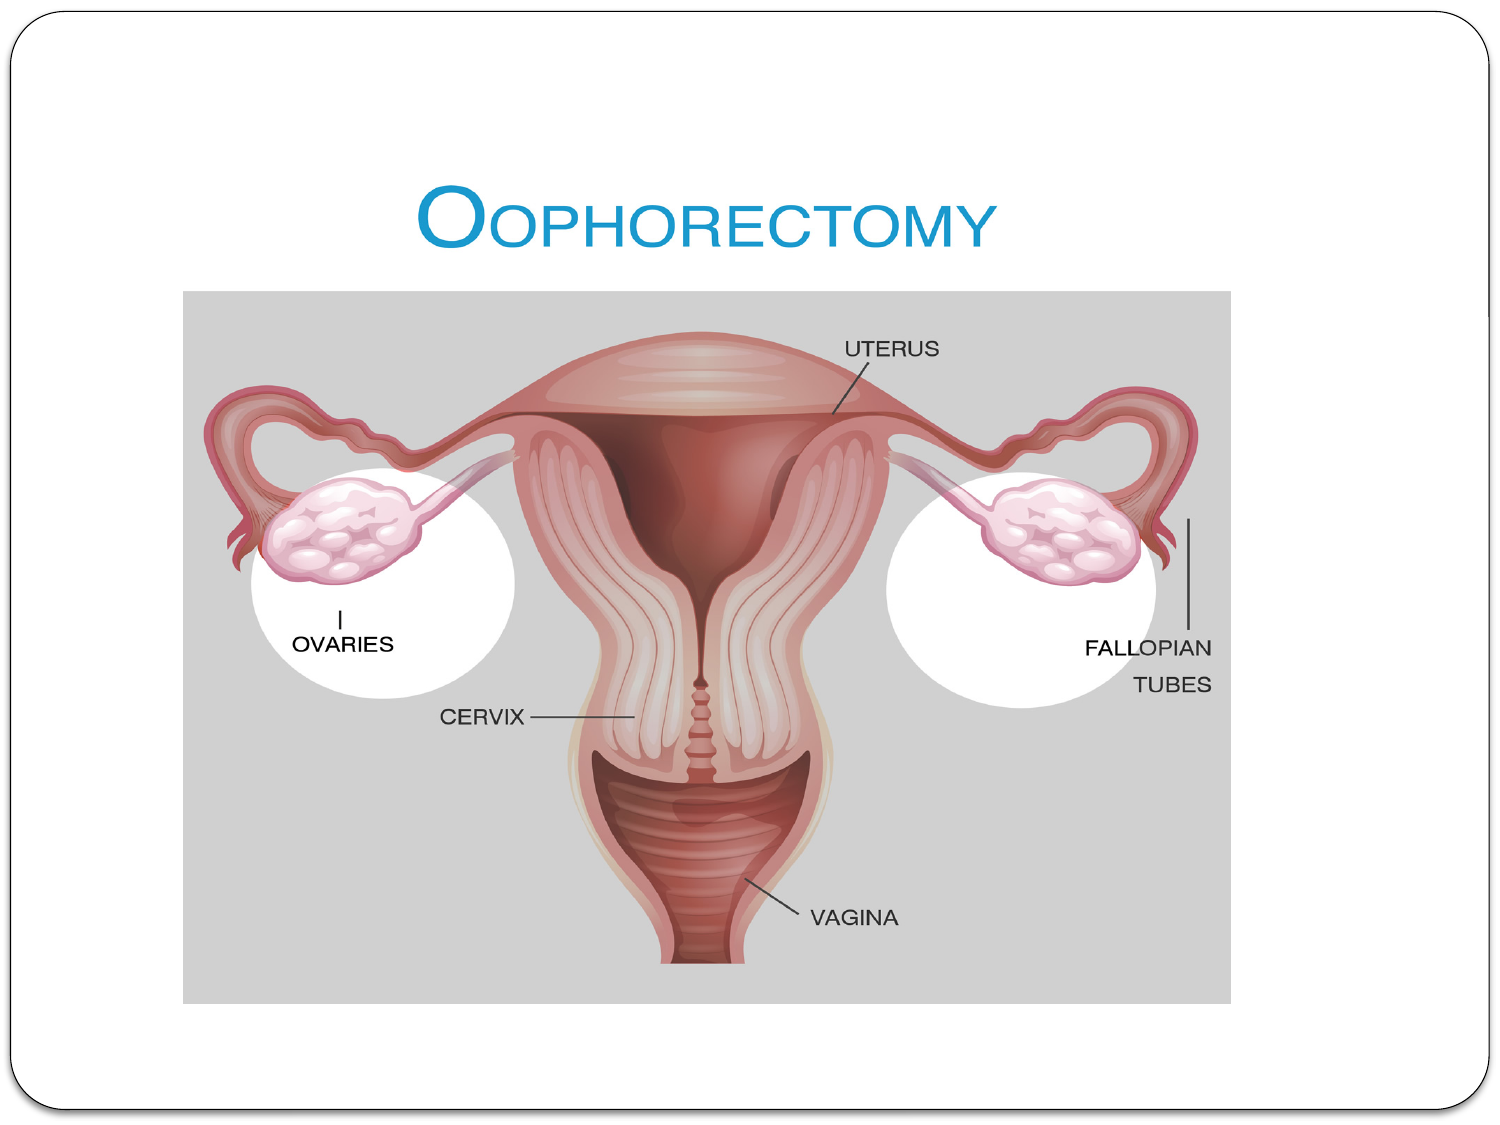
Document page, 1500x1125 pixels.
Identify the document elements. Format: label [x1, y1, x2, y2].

picture [182, 125, 1231, 1005]
